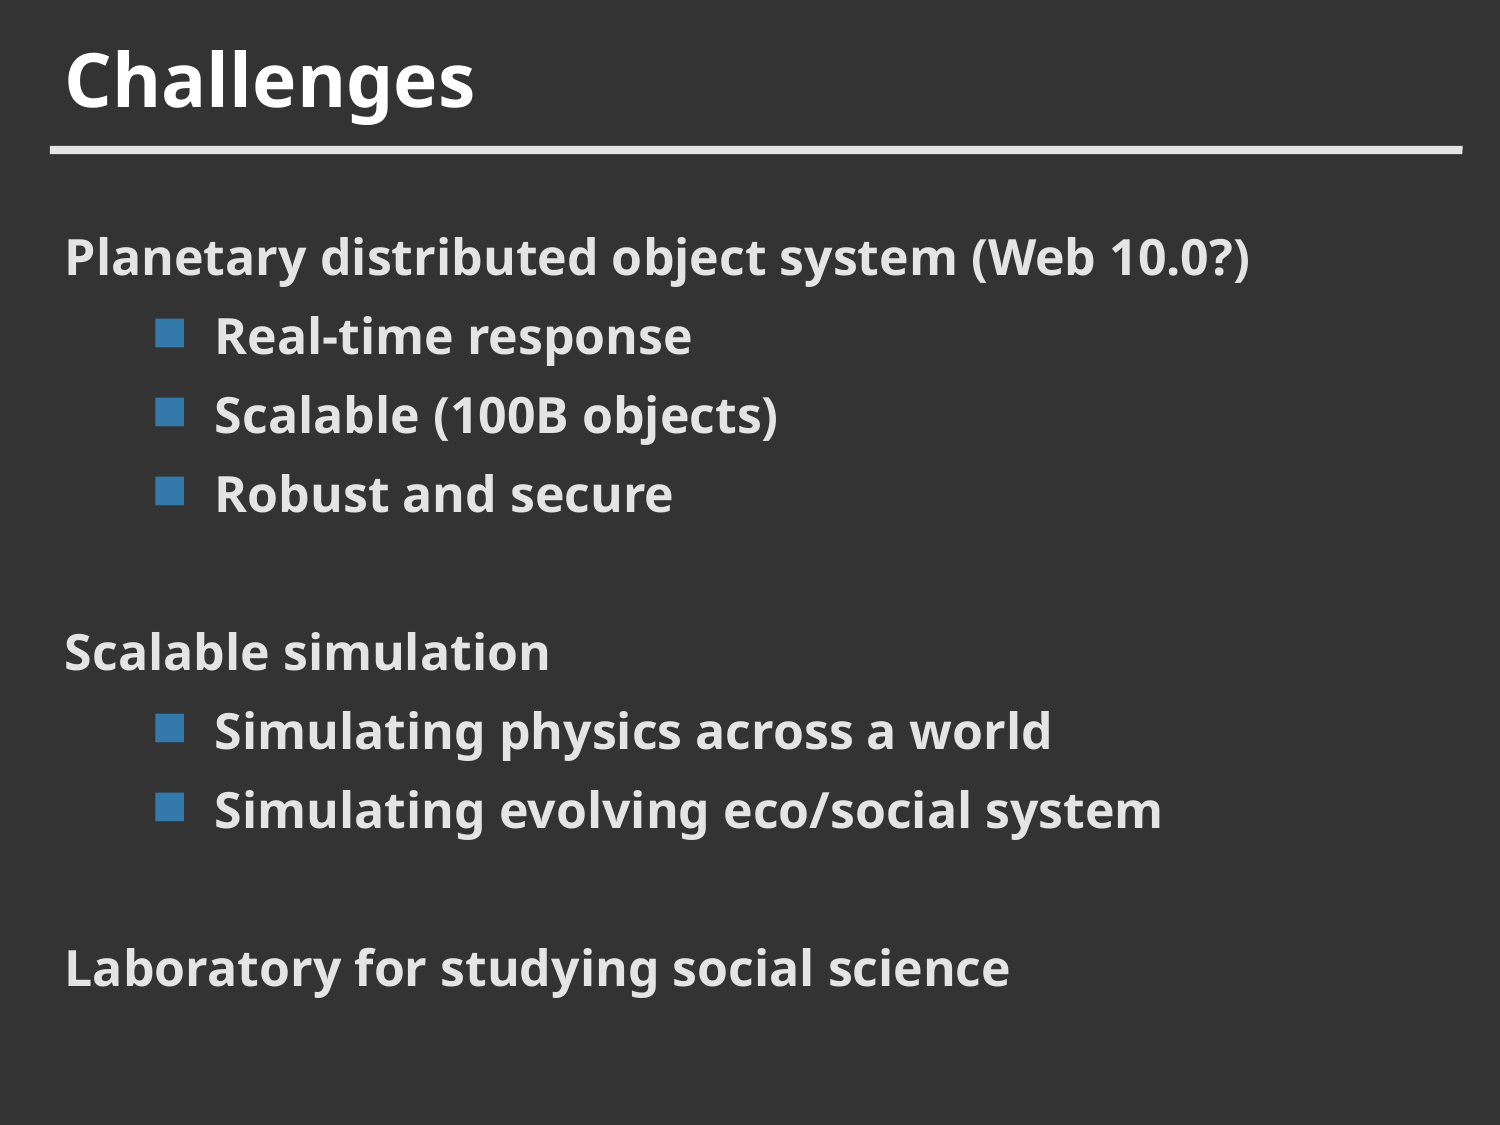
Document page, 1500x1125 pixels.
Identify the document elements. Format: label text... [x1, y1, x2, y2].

title Challenges [49, 36, 1463, 130]
list Planetary distributed object system (Web 10.0?) Real-time response Scalable (100B objects) Robust and secure Scalable simulation Simulating physics across a world Simulating evolving eco/social system Laboratory for studying social science [49, 224, 1463, 1088]
